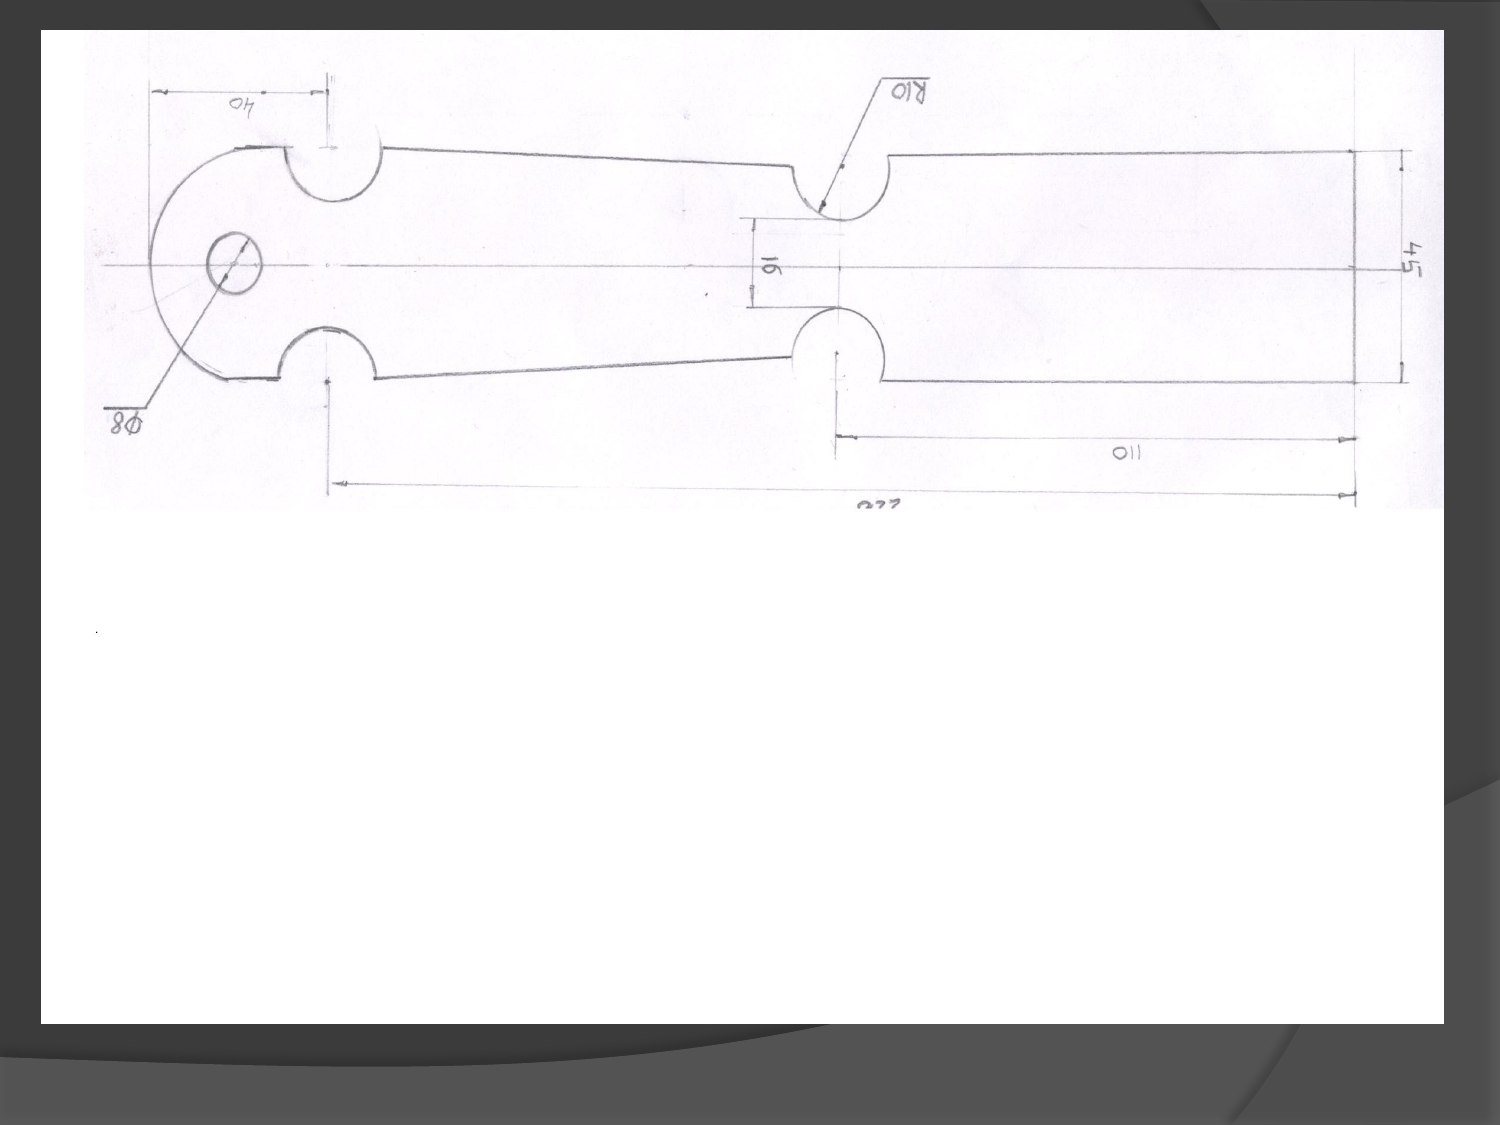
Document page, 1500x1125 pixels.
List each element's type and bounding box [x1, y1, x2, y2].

picture [41, 30, 1444, 1024]
